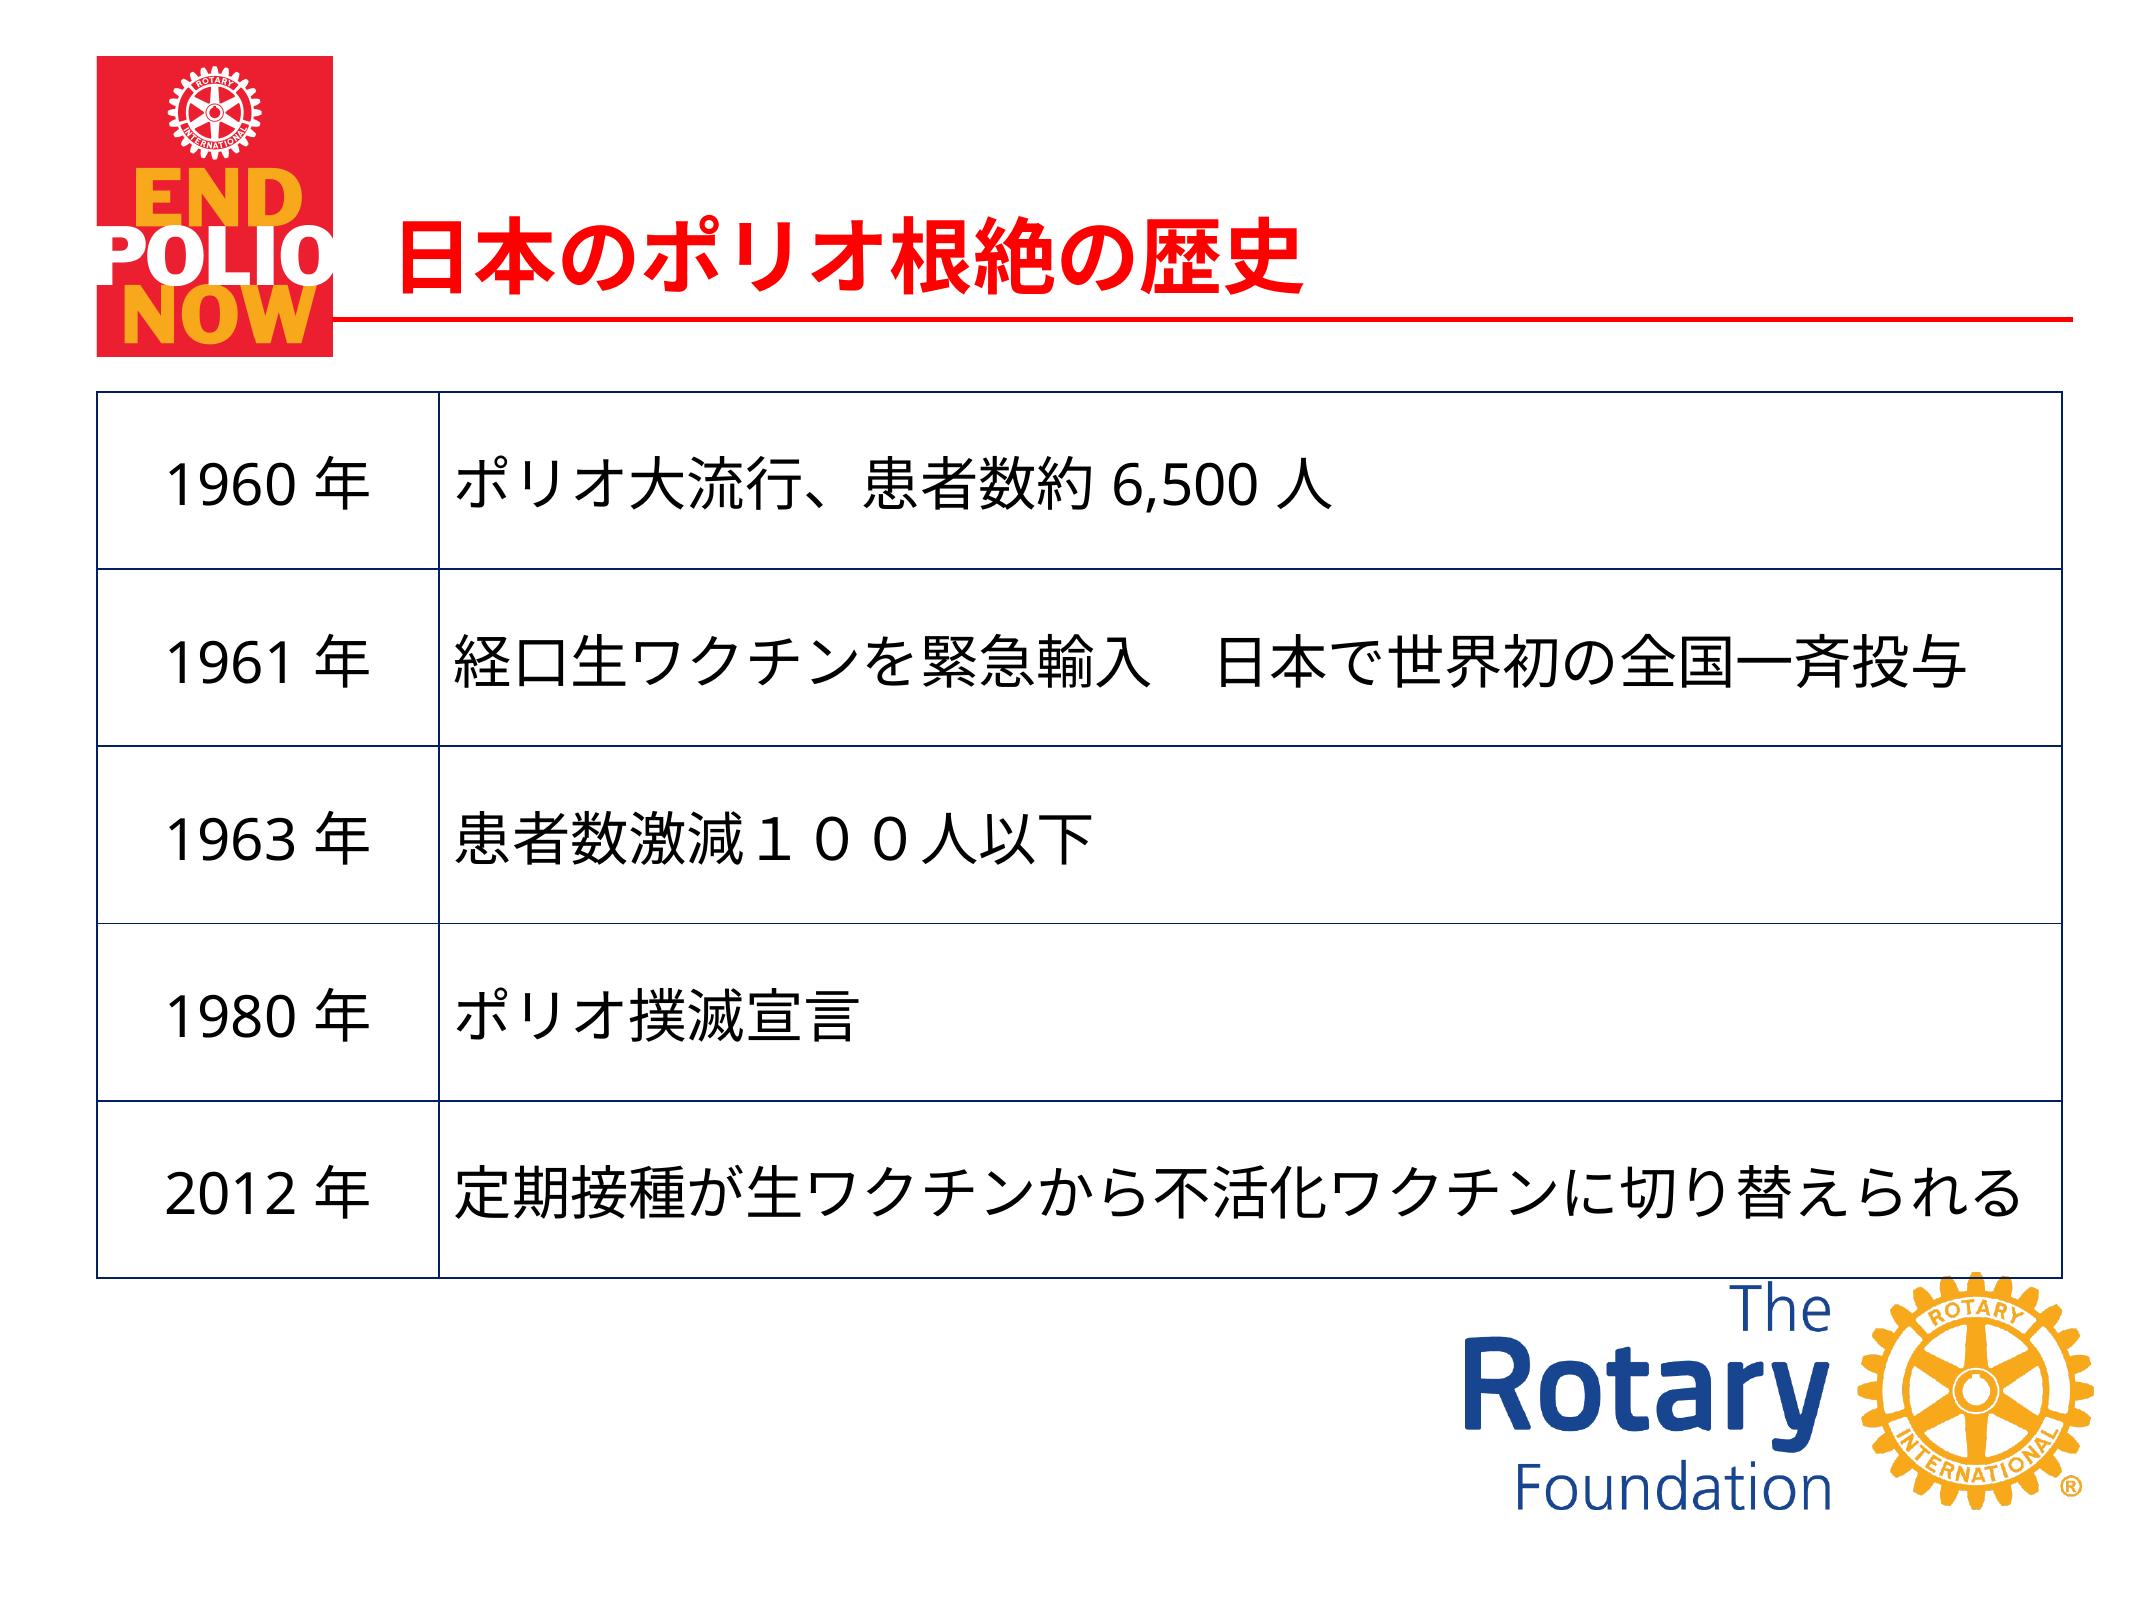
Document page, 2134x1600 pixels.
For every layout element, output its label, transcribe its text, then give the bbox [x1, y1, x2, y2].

table_cell 定期接種が生ワクチンから不活化ワクチンに切り替えられる [440, 1102, 2061, 1277]
table_header ポリオ大流行、患者数約6,500人 [440, 393, 2061, 568]
table_cell 経口生ワクチンを緊急輸入 日本で世界初の全国一斉投与 [440, 570, 2061, 745]
table_header 日本のポリオ根絶の歴史 [340, 184, 2073, 317]
table_cell 1963年 [98, 747, 438, 923]
picture [96, 56, 333, 357]
table_cell 2012年 [98, 1102, 438, 1277]
picture [1465, 1272, 2095, 1510]
table_header 1960年 [98, 393, 438, 568]
table_cell 1961年 [98, 570, 438, 745]
table_cell ポリオ撲滅宣言 [440, 924, 2061, 1100]
table_cell 患者数激減１００人以下 [440, 747, 2061, 923]
table_cell 1980年 [98, 924, 438, 1100]
